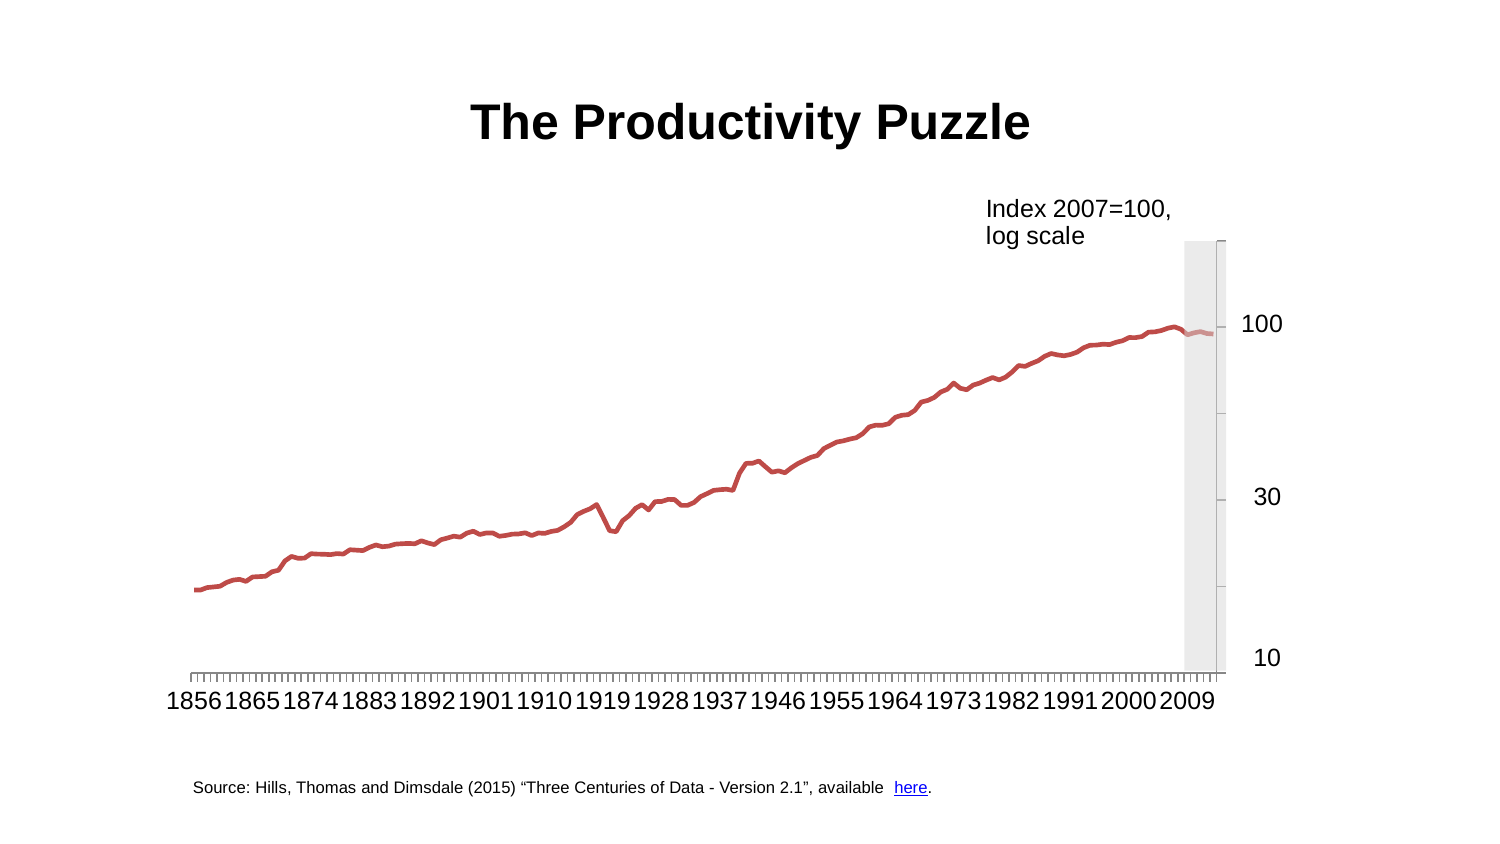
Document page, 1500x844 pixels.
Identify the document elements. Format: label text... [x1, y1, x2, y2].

text_box Source: Hills, Thomas and Dimsdale (2015) “Three Centuries of Data - Version 2.1”, available here. [178, 769, 1354, 805]
text_box The Productivity Puzzle [101, 63, 1400, 175]
chart [161, 188, 1335, 730]
